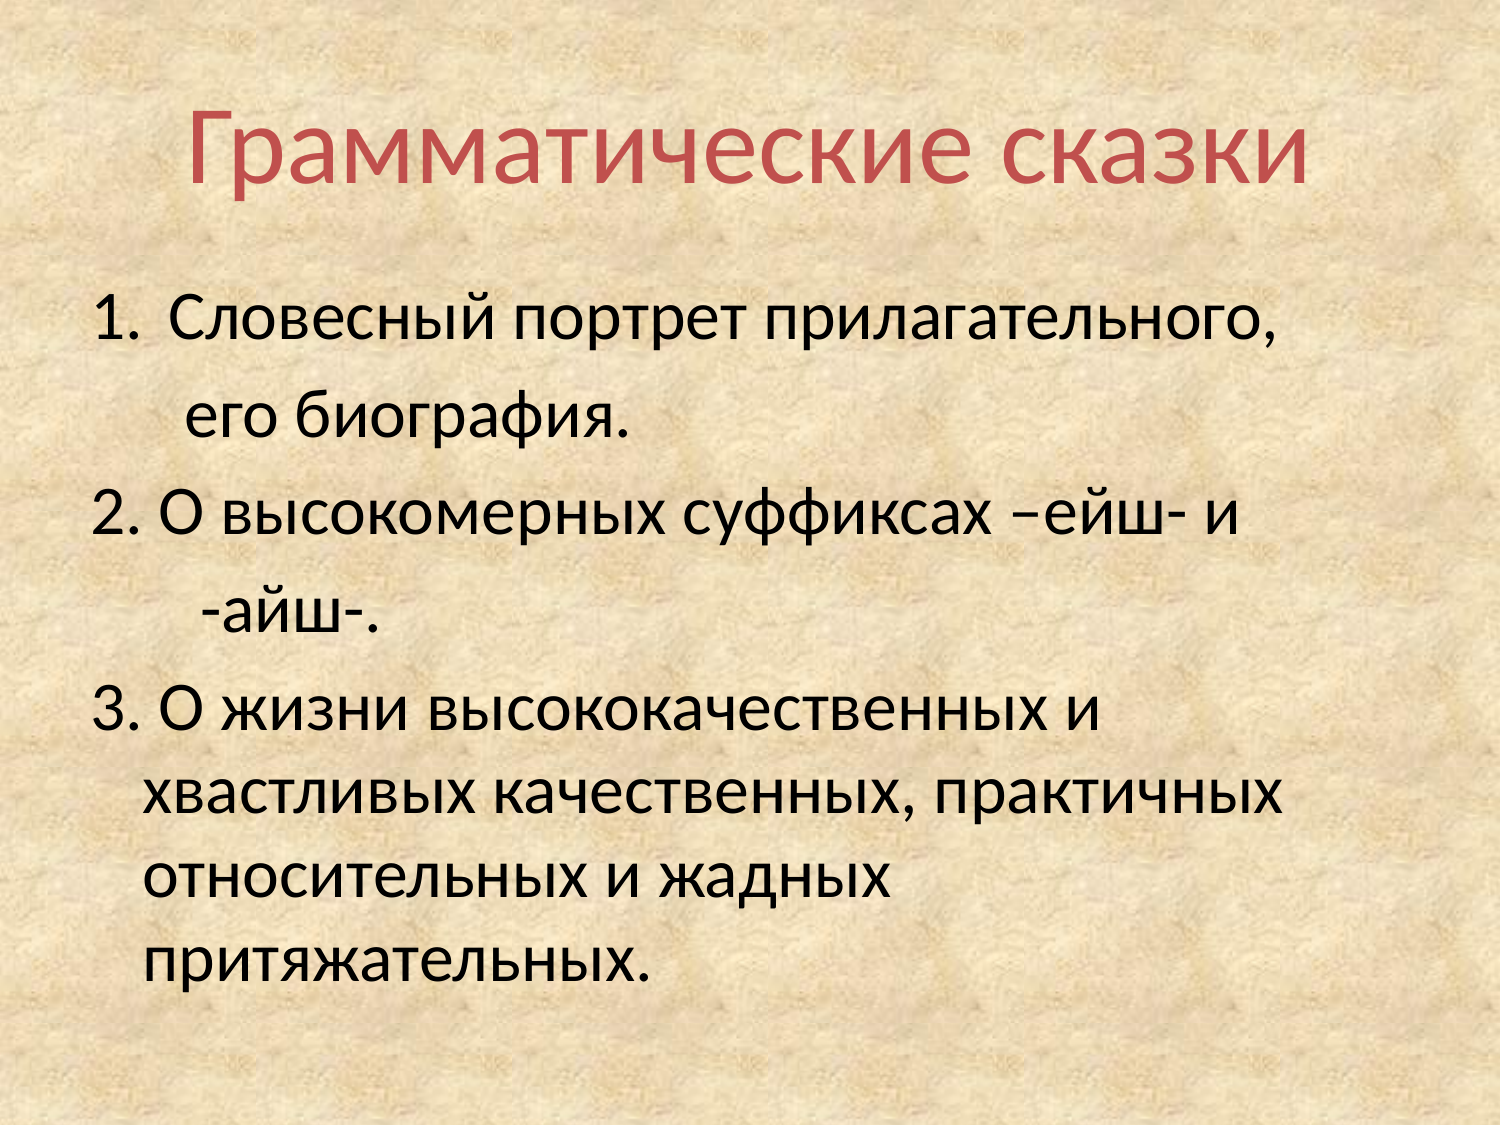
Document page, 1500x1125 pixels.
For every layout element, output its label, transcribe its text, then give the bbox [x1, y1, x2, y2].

title Грамматические сказки [75, 45, 1425, 233]
picture [0, 0, 1500, 1125]
list Словесный портрет прилагательного, его биография. 2. О высокомерных суффиксах –ейш- и -айш-. 3. О жизни высококачественных и хвастливых качественных, практичных относительных и жадных притяжательных. [75, 262, 1425, 1005]
